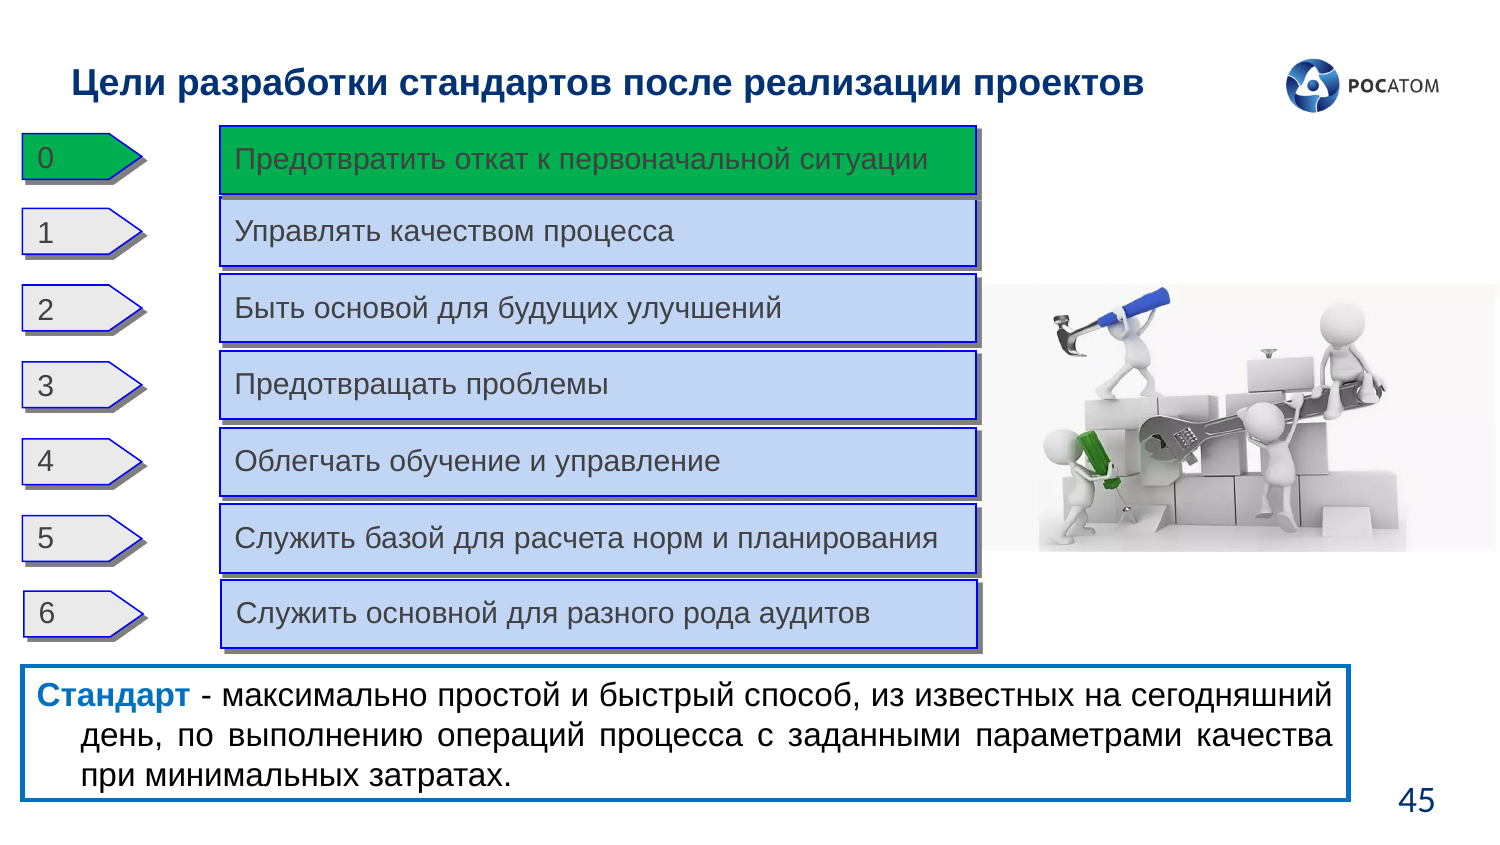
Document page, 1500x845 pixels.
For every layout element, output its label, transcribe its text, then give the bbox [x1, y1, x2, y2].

text_box Служить основной для разного рода аудитов [221, 579, 978, 648]
text_box 2 [22, 285, 142, 331]
text_box Быть основой для будущих улучшений [219, 274, 976, 343]
text_box Предотвращать проблемы [219, 350, 934, 419]
text_box 4 [22, 438, 142, 485]
text_box 6 [23, 591, 144, 637]
text_box 0 [22, 133, 142, 180]
text_box Облегчать обучение и управление [219, 427, 934, 496]
picture [0, 0, 1500, 845]
text_box Предотвратить откат к первоначальной ситуации [219, 125, 976, 194]
text_box Цели разработки стандартов после реализации проектов [56, 50, 1394, 110]
text_box 5 [22, 515, 142, 562]
text_box 3 [22, 361, 142, 408]
text_box 1 [22, 208, 142, 255]
text_box Стандарт - максимально простой и быстрый способ, из известных на сегодняшний день, по выполнению операций процесса с заданными параметрами качества при минимальных затратах. [22, 665, 1349, 800]
text_box Служить базой для расчета норм и планирования [219, 504, 976, 573]
text_box Управлять качеством процесса [219, 197, 976, 266]
